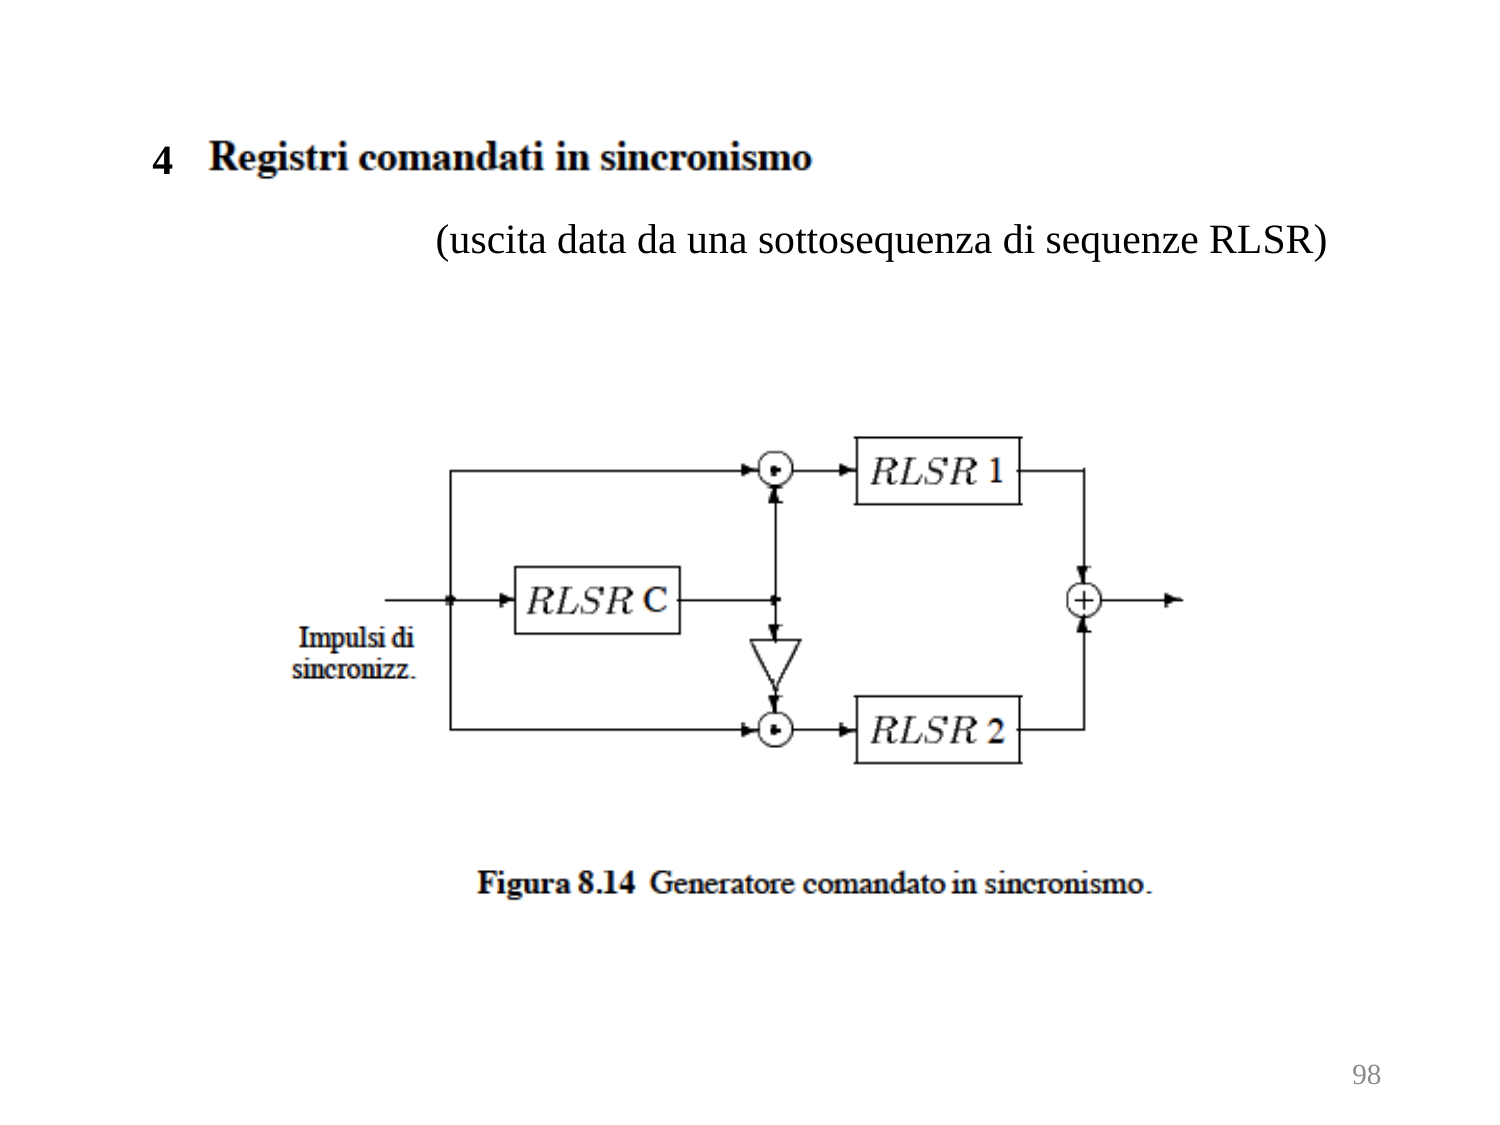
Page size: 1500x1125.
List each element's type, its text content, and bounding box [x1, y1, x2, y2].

slide_number 98 [1059, 1042, 1397, 1103]
text_box 4 [137, 125, 174, 190]
picture [274, 412, 1192, 917]
picture [174, 112, 834, 198]
text_box (uscita data da una sottosequenza di sequenze RLSR) [420, 204, 1344, 270]
